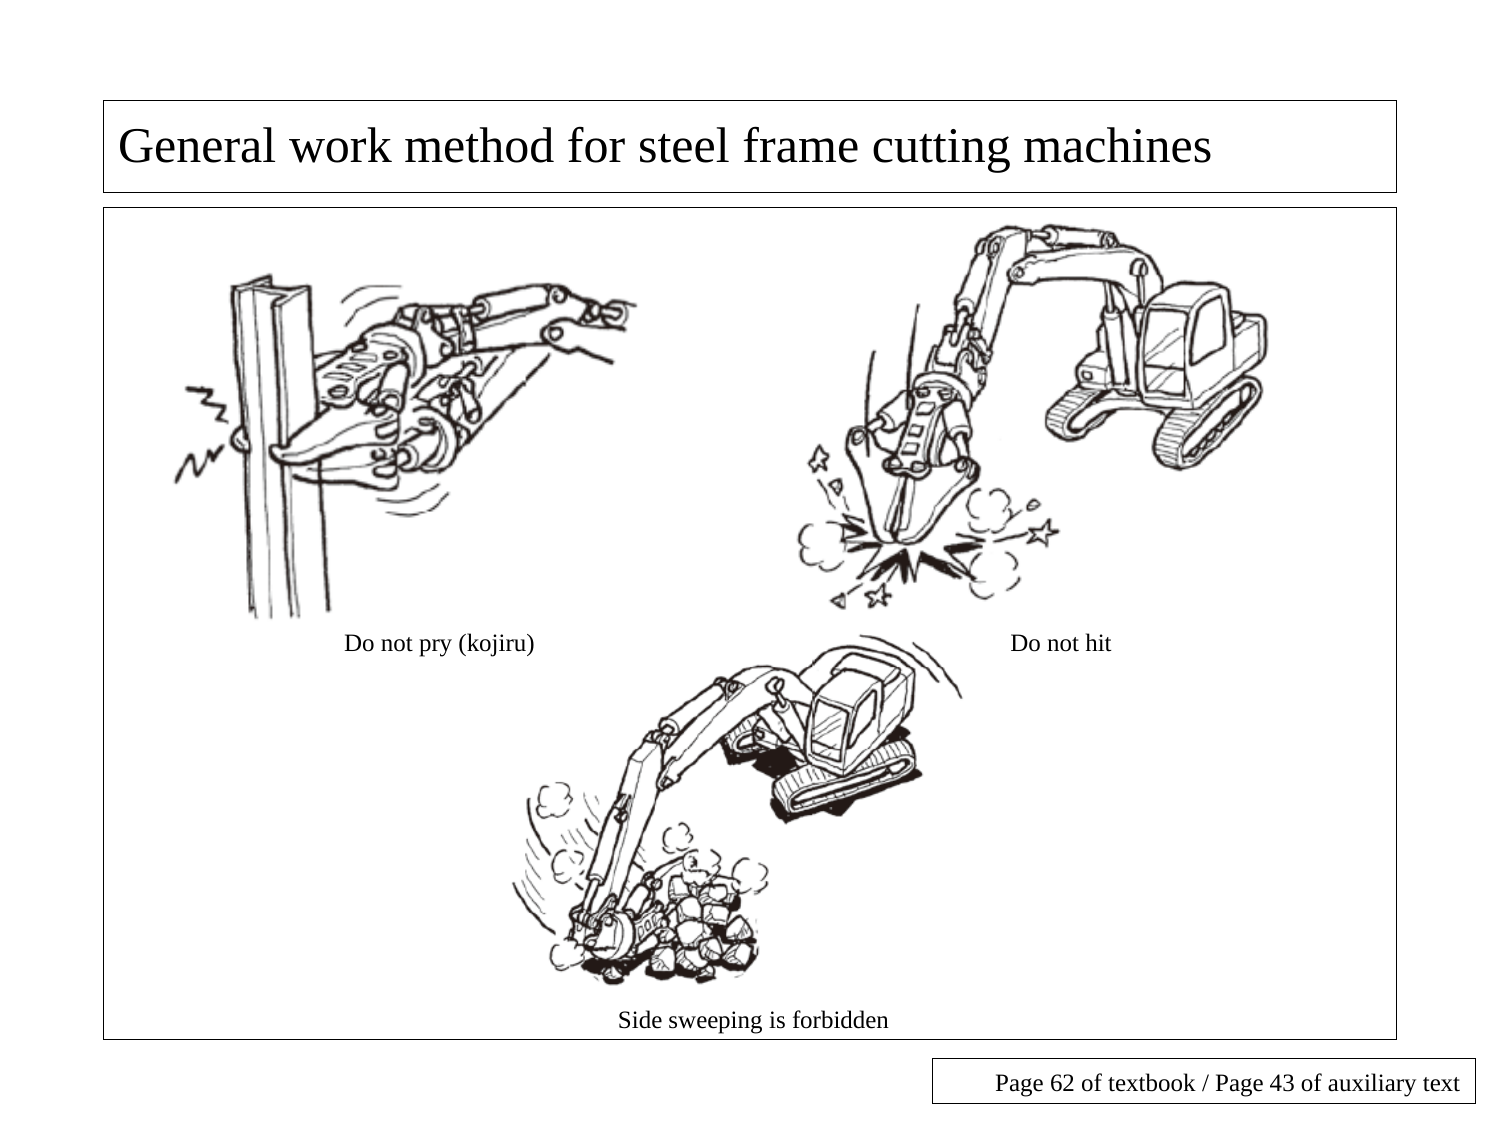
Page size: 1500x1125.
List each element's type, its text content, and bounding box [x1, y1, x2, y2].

text_box Do not hit [995, 632, 1266, 664]
text_box Page 62 of textbook / Page 43 of auxiliary text [932, 1058, 1476, 1104]
text_box Side sweeping is forbidden [487, 996, 1019, 1042]
picture [144, 211, 1304, 991]
title General work method for steel frame cutting machines [103, 100, 1397, 193]
text_box [103, 207, 1397, 1040]
text_box Do not pry (kojiru) [329, 645, 487, 664]
